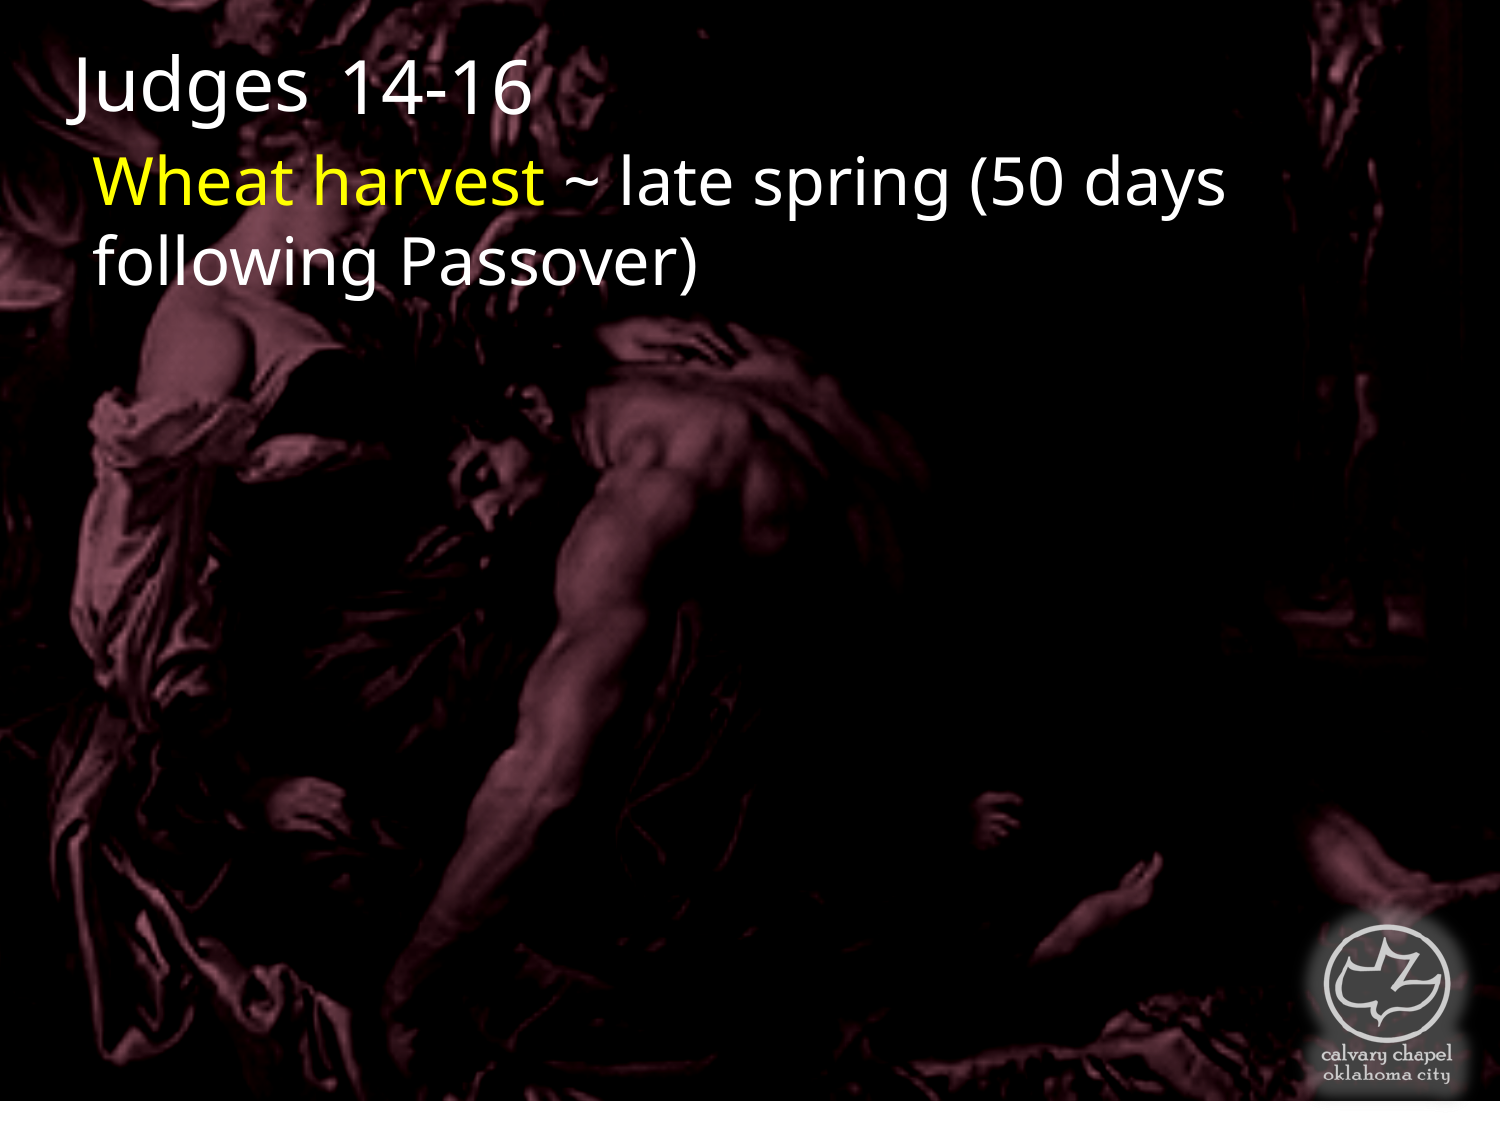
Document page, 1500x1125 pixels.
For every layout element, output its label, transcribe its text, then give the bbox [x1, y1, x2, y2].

text_box Judges [52, 29, 326, 135]
text_box Wheat harvest ~ late spring (50 days following Passover) [77, 131, 1428, 307]
picture [0, 0, 1500, 1125]
text_box 14-16 [323, 32, 908, 138]
